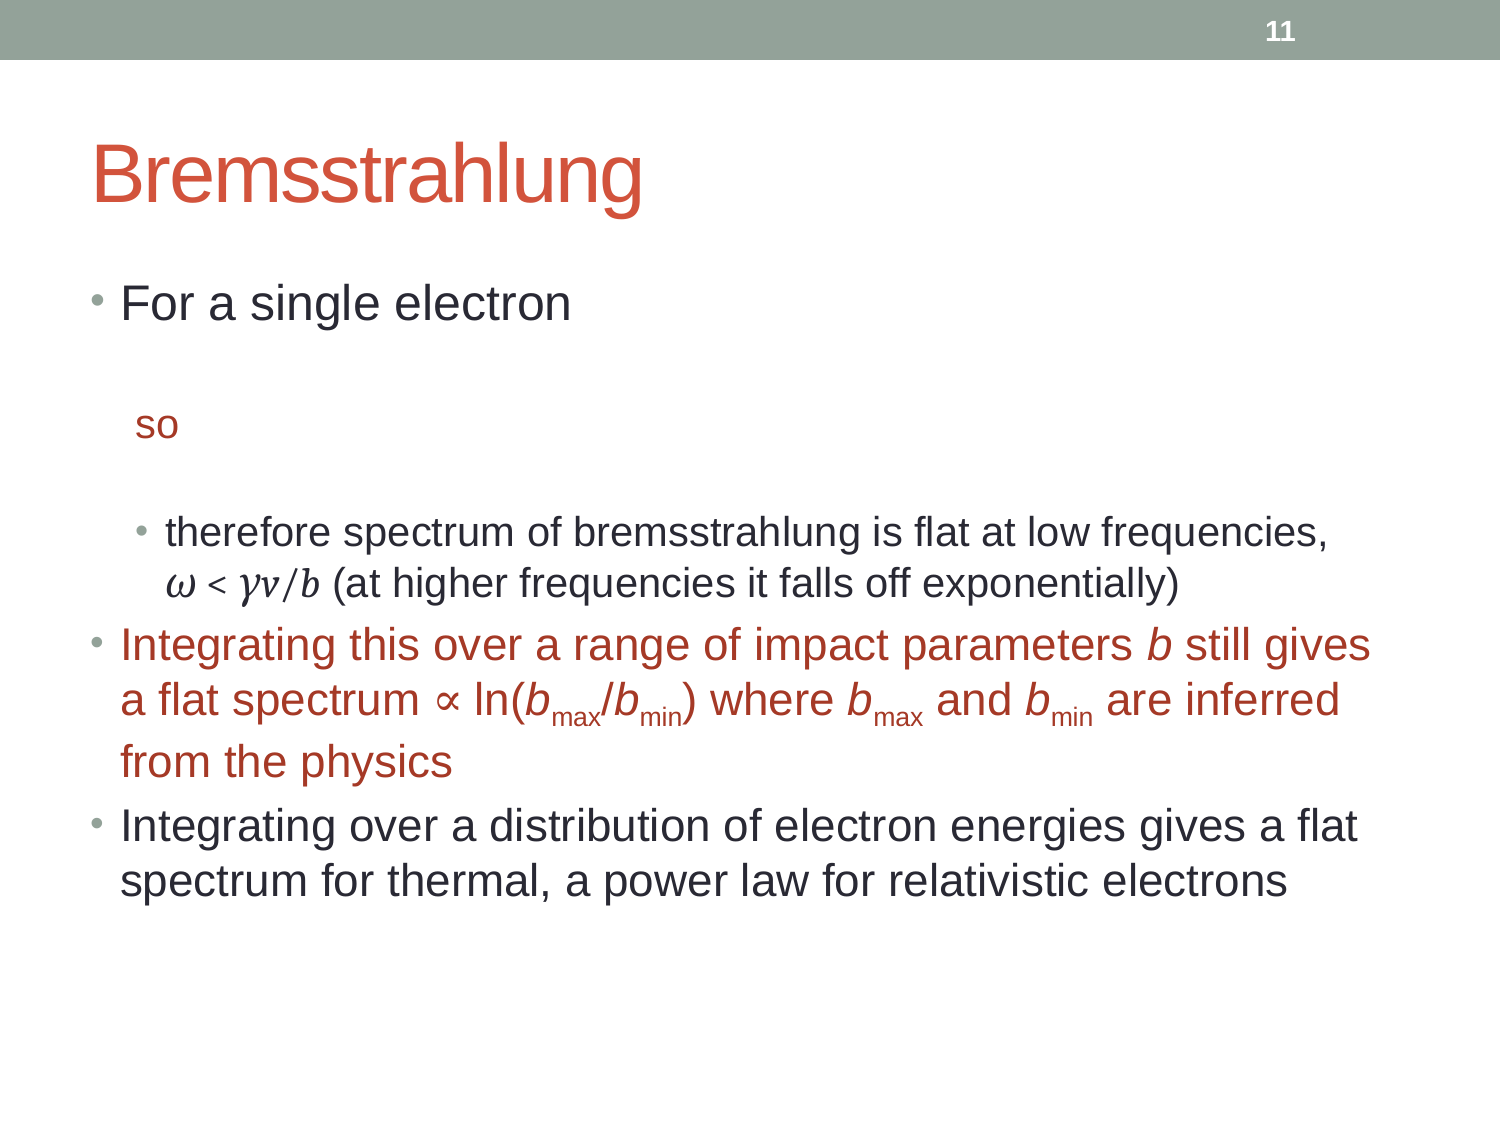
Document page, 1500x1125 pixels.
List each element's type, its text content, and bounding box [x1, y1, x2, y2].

slide_number 11 [1250, 3, 1425, 57]
title Bremsstrahlung [75, 87, 1425, 250]
